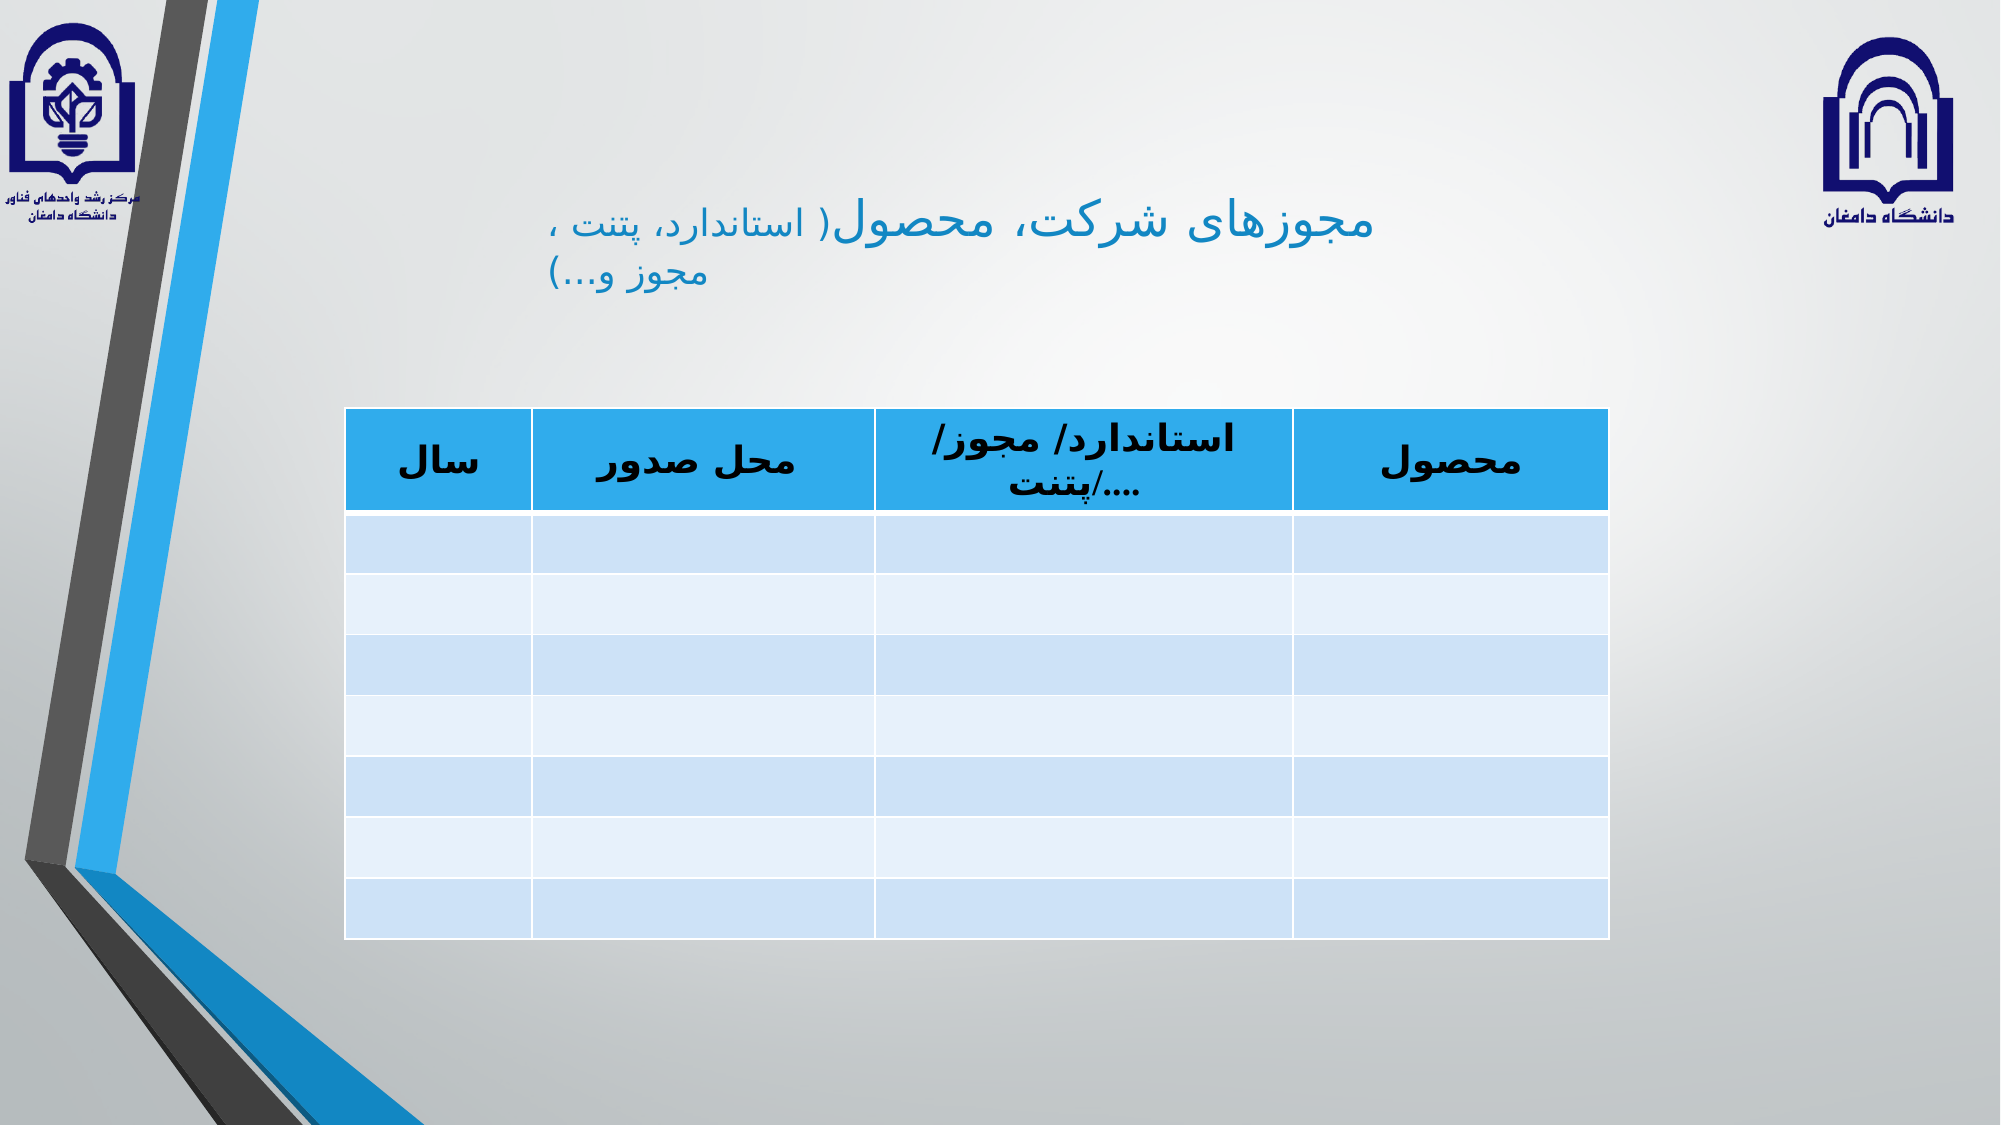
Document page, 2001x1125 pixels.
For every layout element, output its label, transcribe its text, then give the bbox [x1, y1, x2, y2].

table_cell [533, 818, 874, 877]
table_cell [876, 879, 1292, 938]
table_cell [346, 635, 531, 695]
text_box مجوزهای شرکت، محصول( استاندارد، پتنت ، مجوز و...) [532, 179, 1422, 300]
table_cell [876, 818, 1292, 877]
table_cell [876, 696, 1292, 755]
table_cell [1294, 635, 1608, 695]
table_cell [533, 635, 874, 695]
table_cell [533, 696, 874, 755]
table_cell [346, 818, 531, 877]
table_header سال [346, 409, 531, 510]
table_header محل صدور [533, 409, 874, 510]
table_cell [876, 516, 1292, 573]
table_cell [533, 757, 874, 816]
table_header استاندارد/ مجوز/ پتنت/.... [876, 409, 1292, 510]
table_cell [876, 635, 1292, 695]
table_cell [533, 516, 874, 573]
table_cell [1294, 818, 1608, 877]
table_cell [533, 575, 874, 634]
table_cell [876, 757, 1292, 816]
table_cell [346, 516, 531, 573]
picture [0, 21, 166, 228]
table_cell [1294, 757, 1608, 816]
table_cell [346, 575, 531, 634]
picture [1791, 35, 1984, 228]
table_cell [346, 696, 531, 755]
table_cell [1294, 575, 1608, 634]
table_cell [533, 879, 874, 938]
table_cell [1294, 879, 1608, 938]
table_cell [876, 575, 1292, 634]
table_cell [346, 757, 531, 816]
table_cell [1294, 696, 1608, 755]
table_cell [346, 879, 531, 938]
table_cell [1294, 516, 1608, 573]
table_header محصول [1294, 409, 1608, 510]
